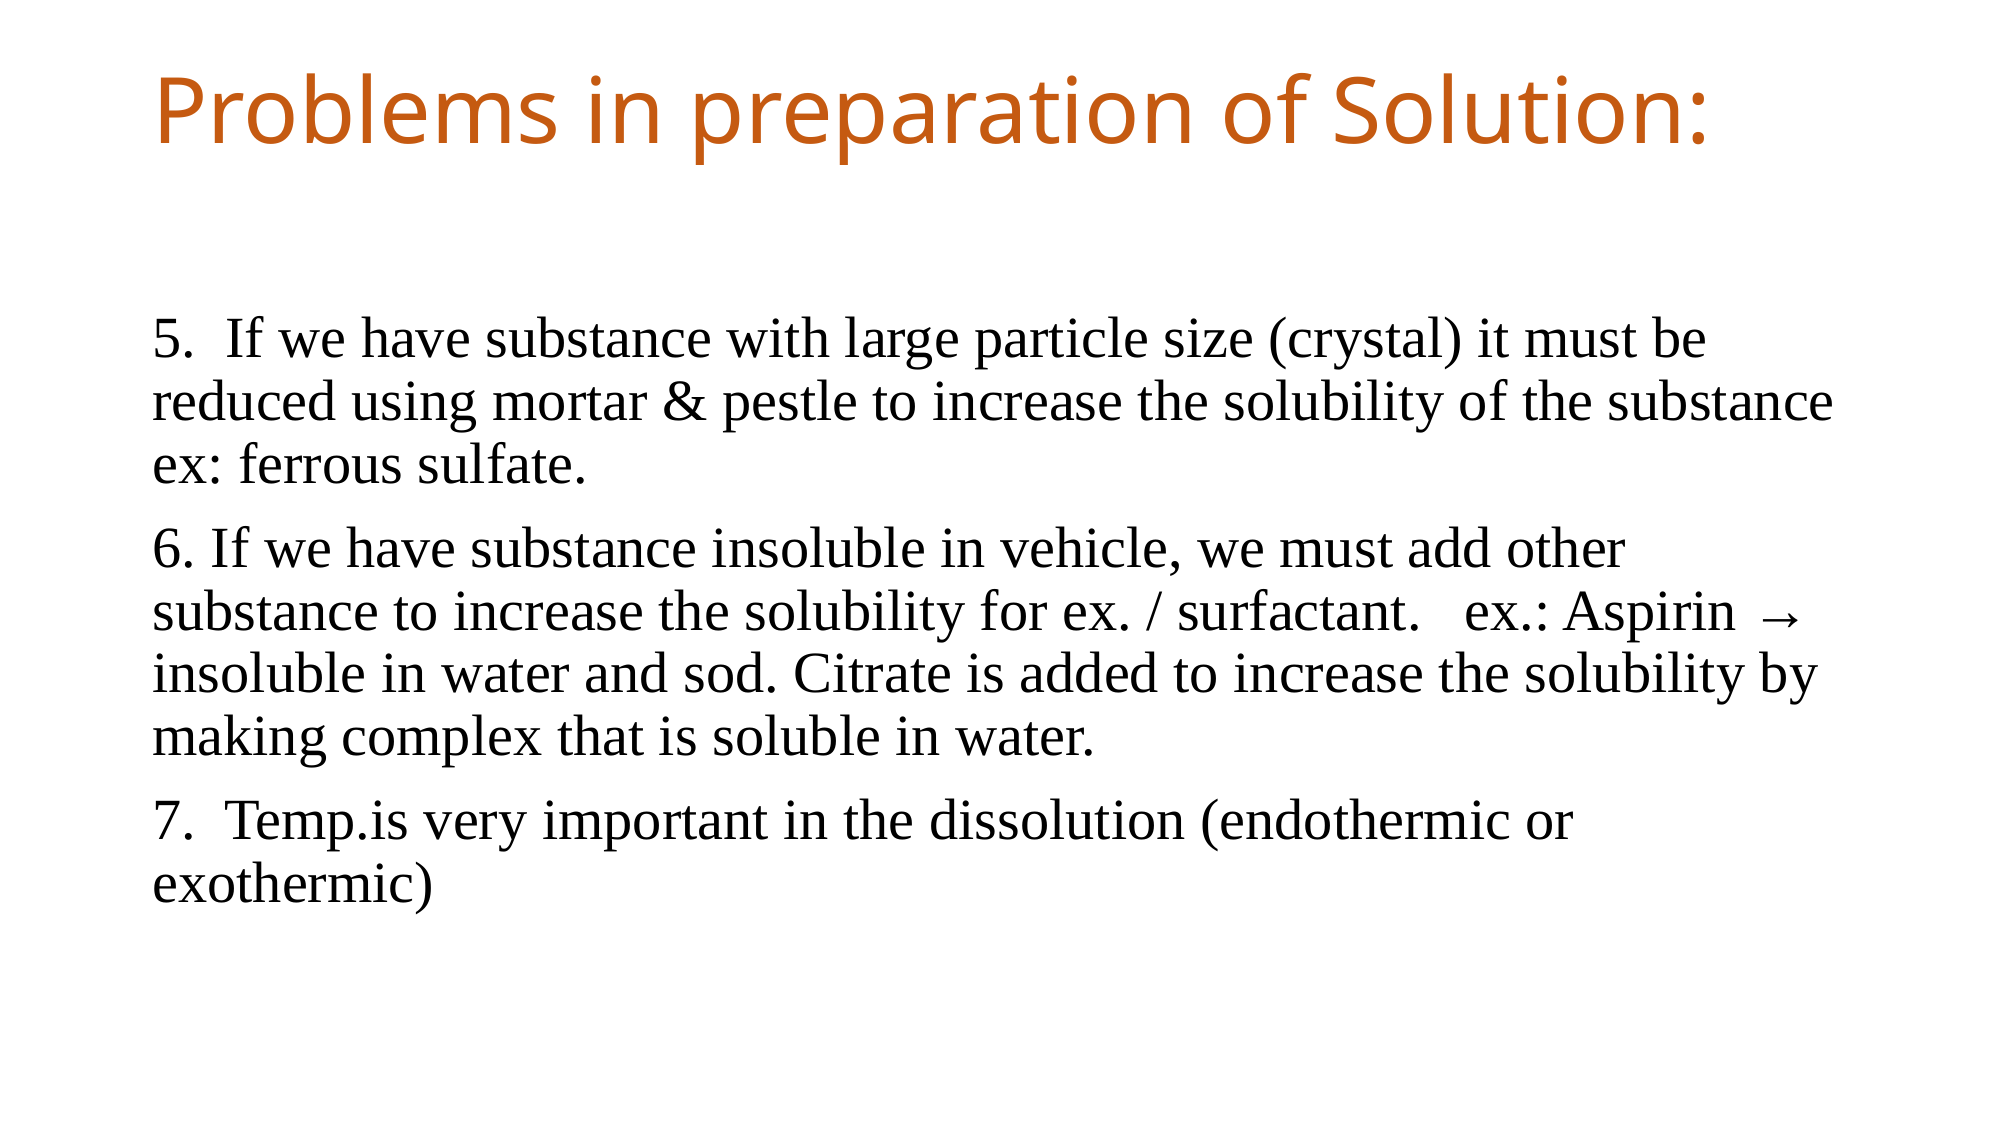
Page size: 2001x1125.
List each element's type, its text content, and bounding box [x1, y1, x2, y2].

list 5. If we have substance with large particle size (crystal) it must be reduced using mortar & pestle to increase the solubility of the substance ex: ferrous sulfate. 6. If we have substance insoluble in vehicle, we must add other substance to increase the solubility for ex. / surfactant. ex.: Aspirin → insoluble in water and sod. Citrate is added to increase the solubility by making complex that is soluble in water. 7. Temp.is very important in the dissolution (endothermic or exothermic) [137, 299, 1863, 1014]
title Problems in preparation of Solution: [137, 59, 1863, 278]
